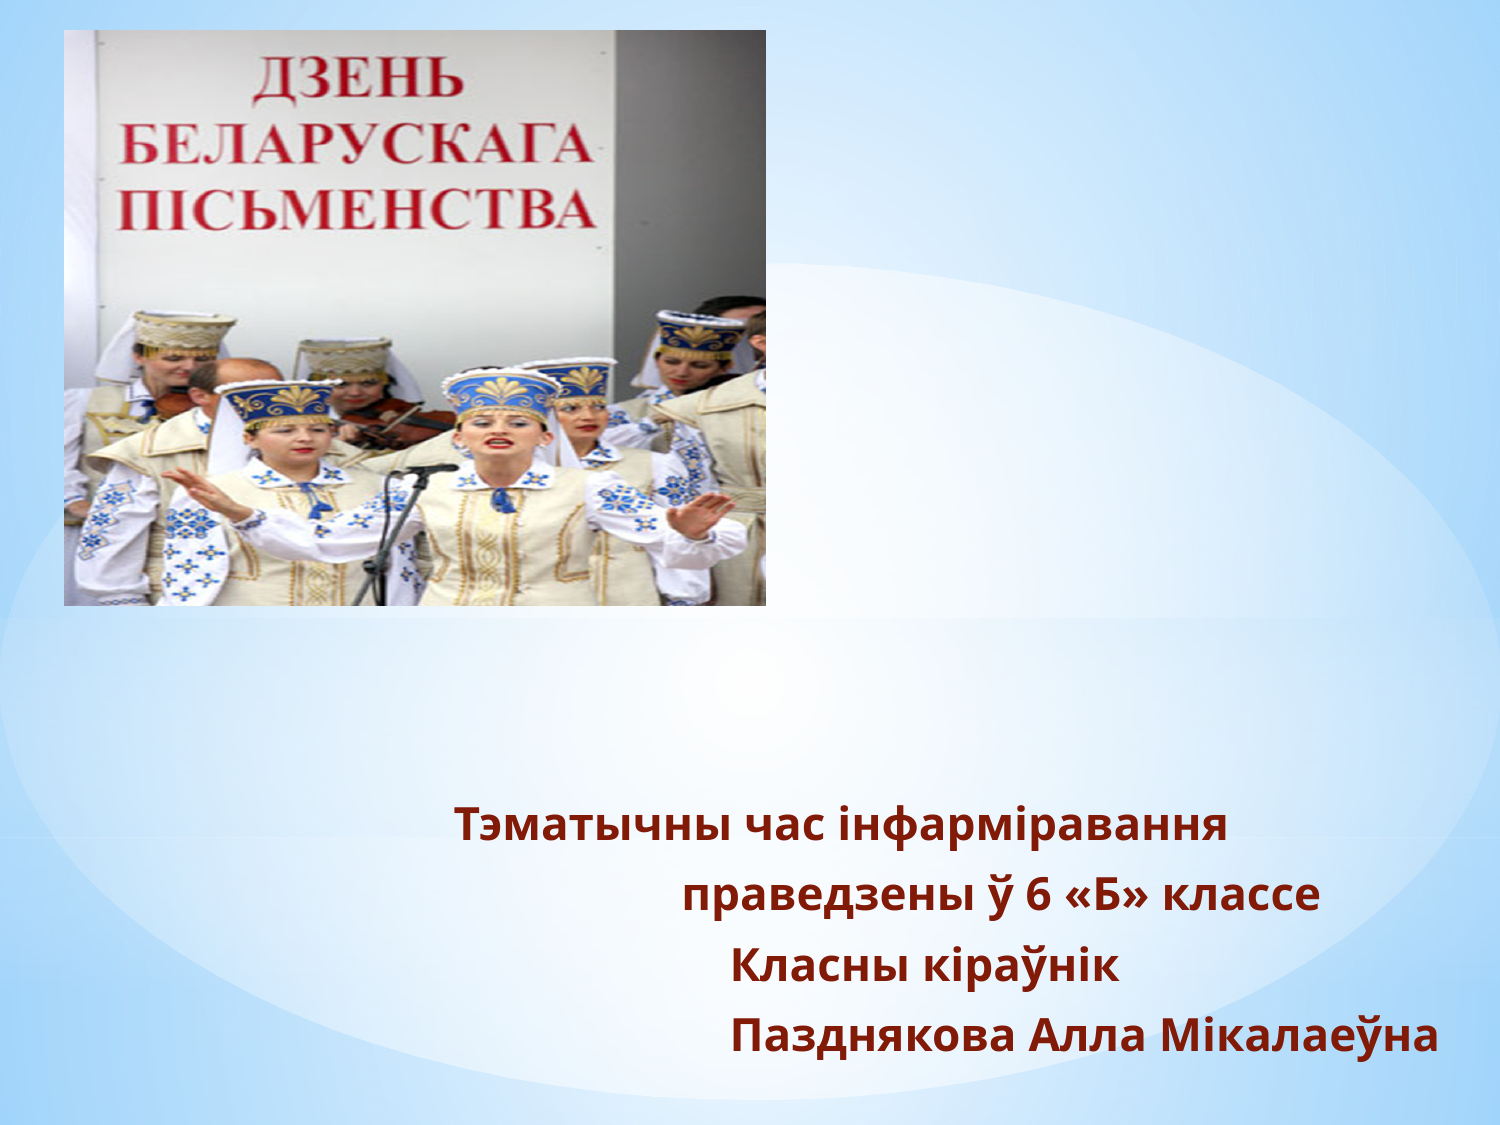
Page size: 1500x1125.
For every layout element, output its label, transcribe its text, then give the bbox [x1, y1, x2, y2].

list Тэматычны час інфарміравання праведзены ў 6 «Б» классе Класны кіраўнік Пазднякова Алла Мікалаеўна [431, 786, 1481, 1125]
picture [64, 30, 767, 606]
